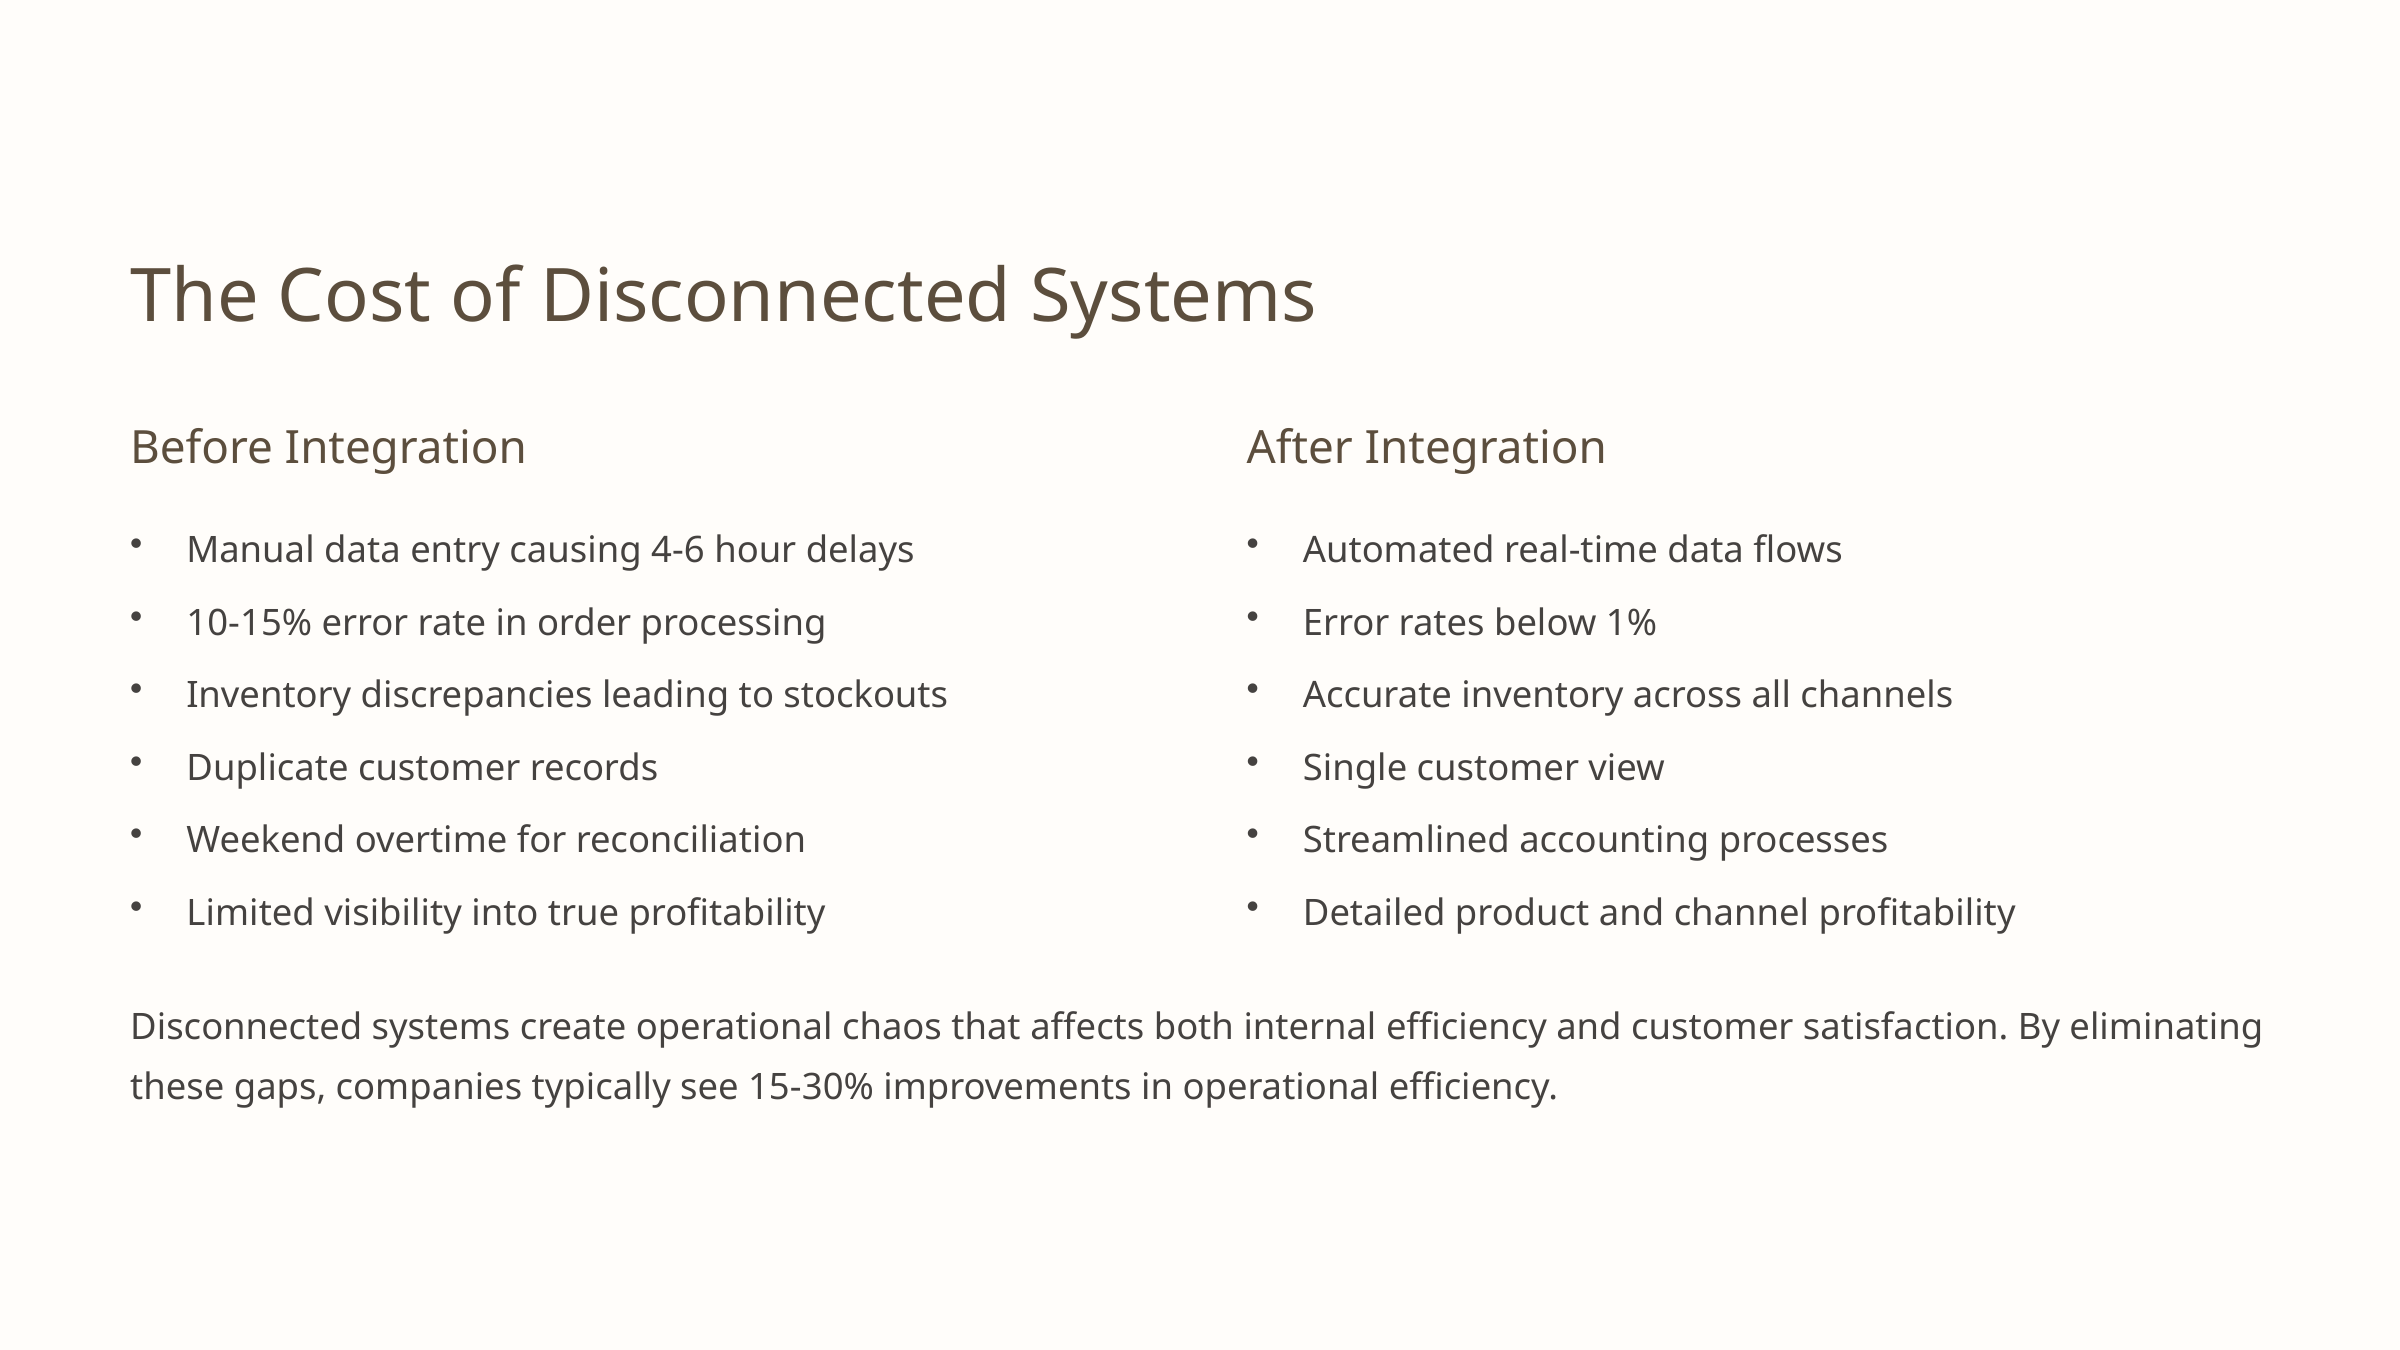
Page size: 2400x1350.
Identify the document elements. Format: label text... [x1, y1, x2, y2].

text_box The Cost of Disconnected Systems [130, 243, 1450, 337]
text_box Weekend overtime for reconciliation [130, 800, 1155, 861]
text_box Accurate inventory across all channels [1246, 655, 2271, 716]
text_box After Integration [1246, 415, 1712, 474]
text_box 10-15% error rate in order processing [130, 583, 1155, 643]
text_box Automated real-time data flows [1246, 510, 2271, 571]
text_box Error rates below 1% [1246, 583, 2271, 643]
text_box Limited visibility into true profitability [130, 873, 1155, 933]
text_box Inventory discrepancies leading to stockouts [130, 655, 1155, 716]
text_box Manual data entry causing 4-6 hour delays [130, 510, 1155, 571]
text_box Duplicate customer records [130, 728, 1155, 788]
text_box Single customer view [1246, 728, 2271, 788]
text_box Detailed product and channel profitability [1246, 873, 2271, 933]
text_box Streamlined accounting processes [1246, 800, 2271, 861]
text_box Disconnected systems create operational chaos that affects both internal efficiency and customer satisfaction. By eliminating these gaps, companies typically see 15-30% improvements in operational efficiency. [130, 987, 2270, 1107]
text_box Before Integration [130, 415, 596, 474]
